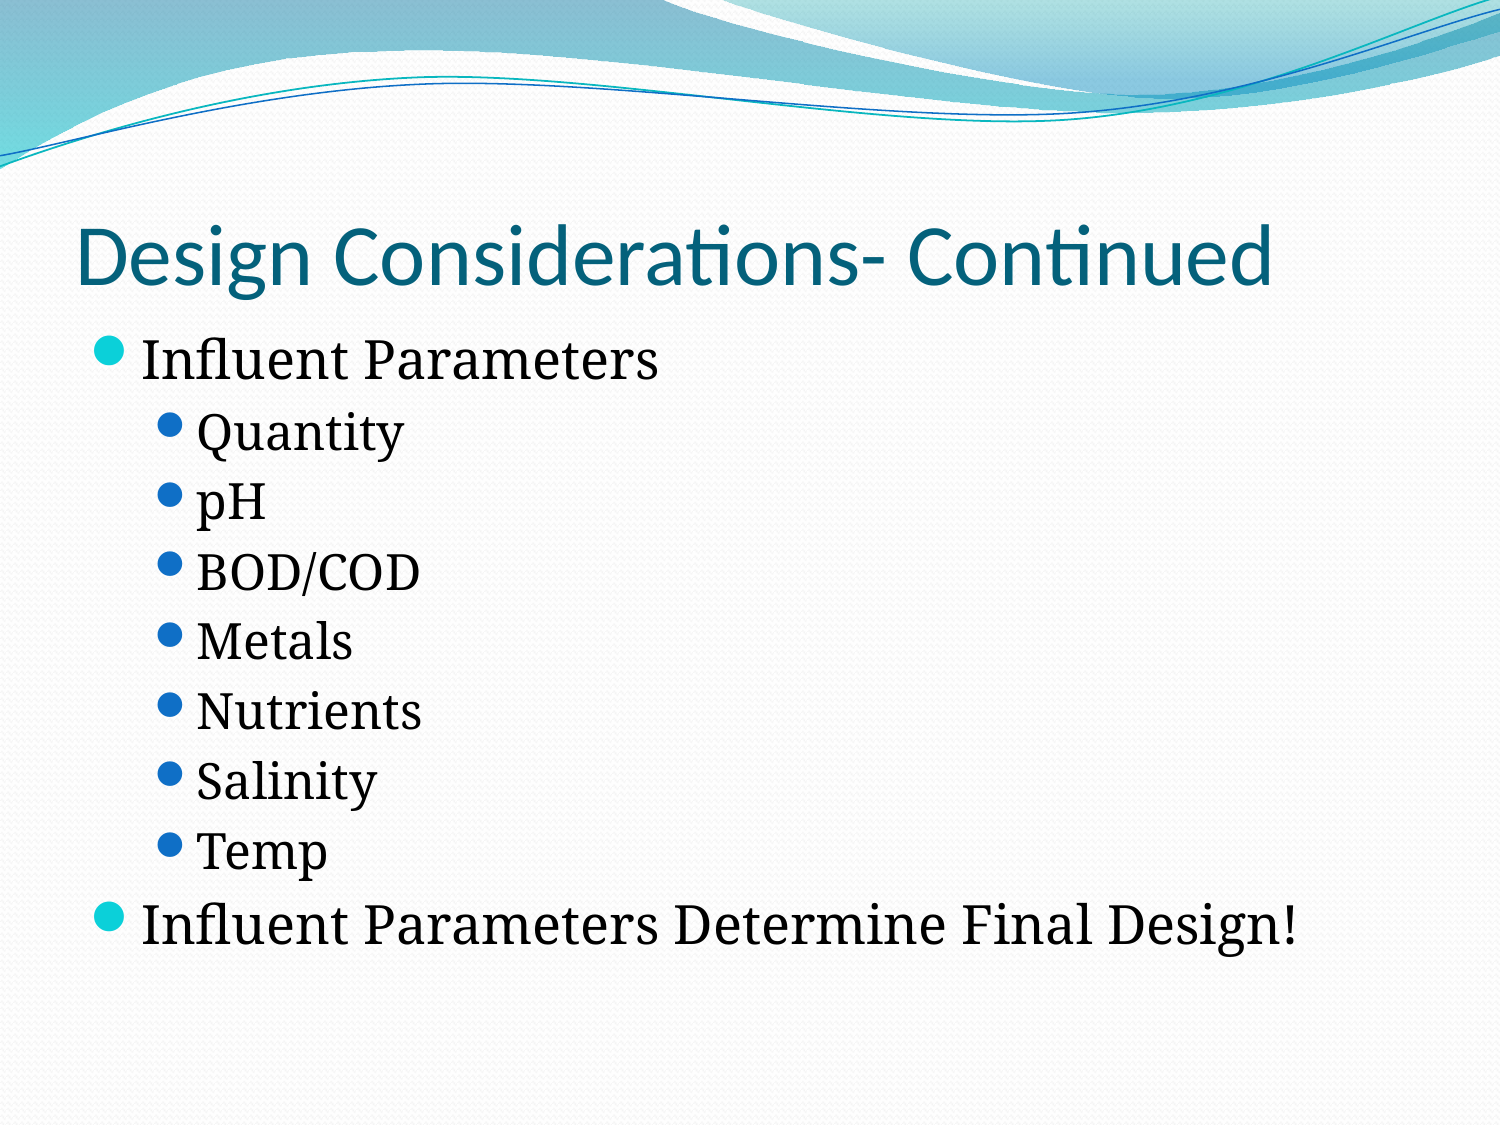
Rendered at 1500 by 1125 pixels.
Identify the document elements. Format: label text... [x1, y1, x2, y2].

title Design Considerations- Continued [75, 115, 1425, 303]
list Influent Parameters Quantity pH BOD/COD Metals Nutrients Salinity Temp Influent Parameters Determine Final Design! [75, 317, 1425, 1038]
